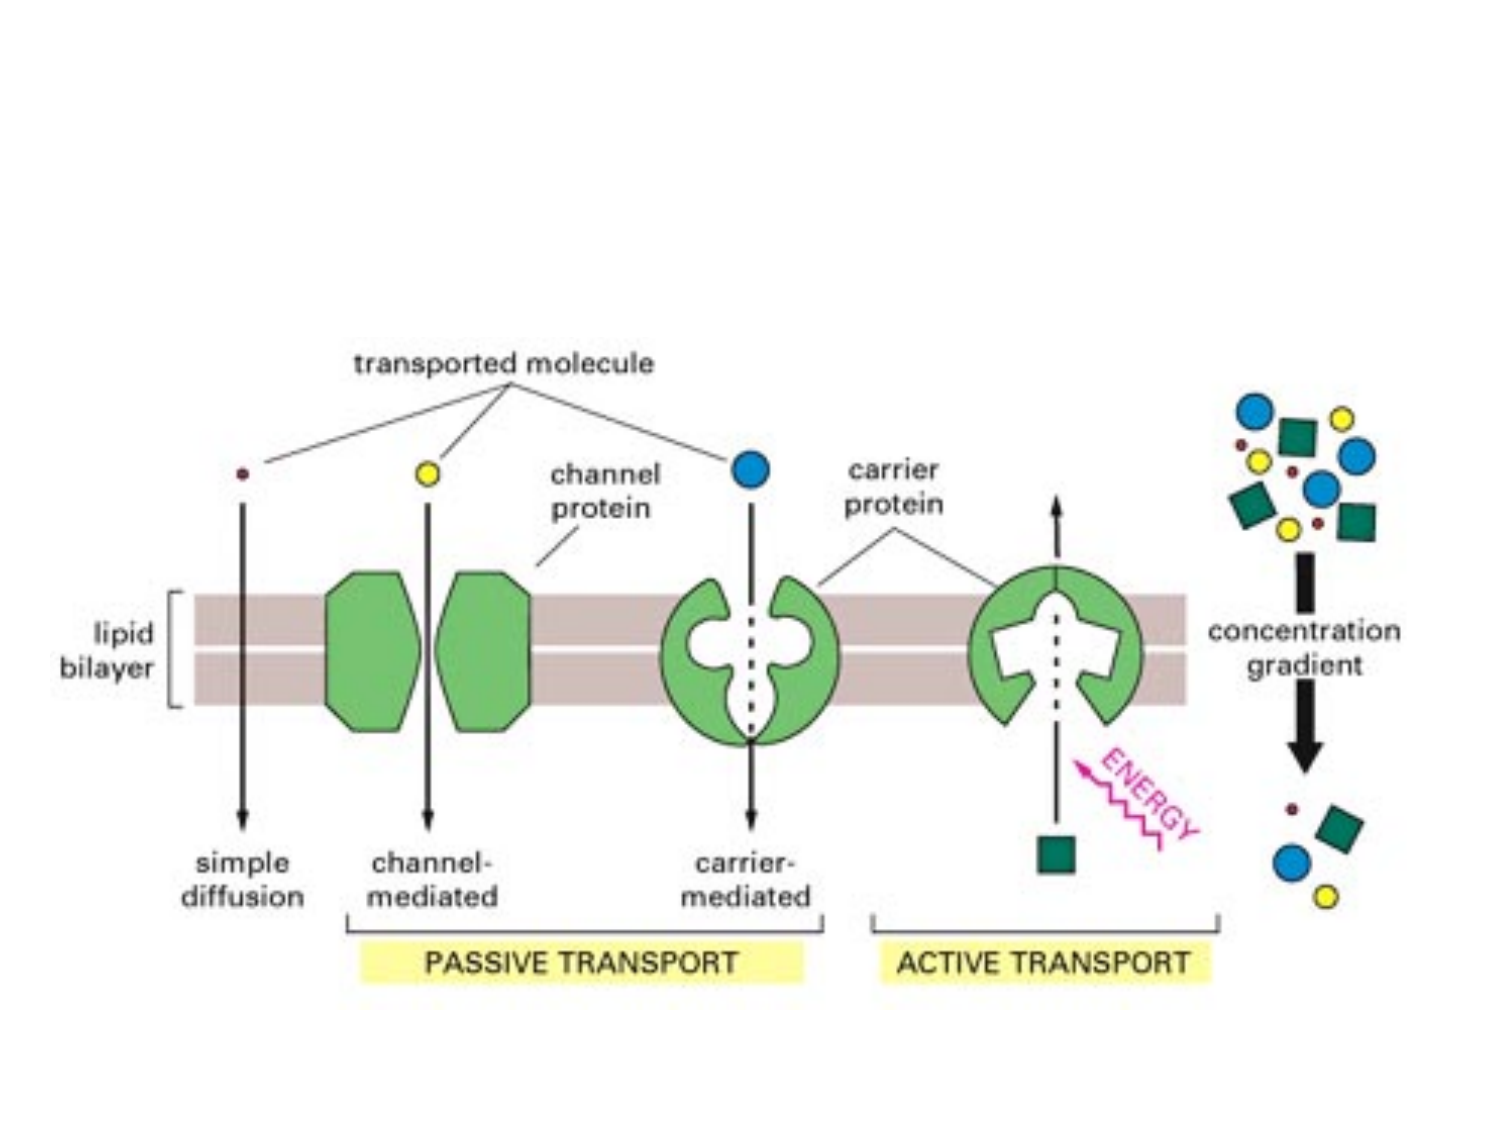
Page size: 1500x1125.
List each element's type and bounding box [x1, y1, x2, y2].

picture [49, 337, 1413, 1010]
